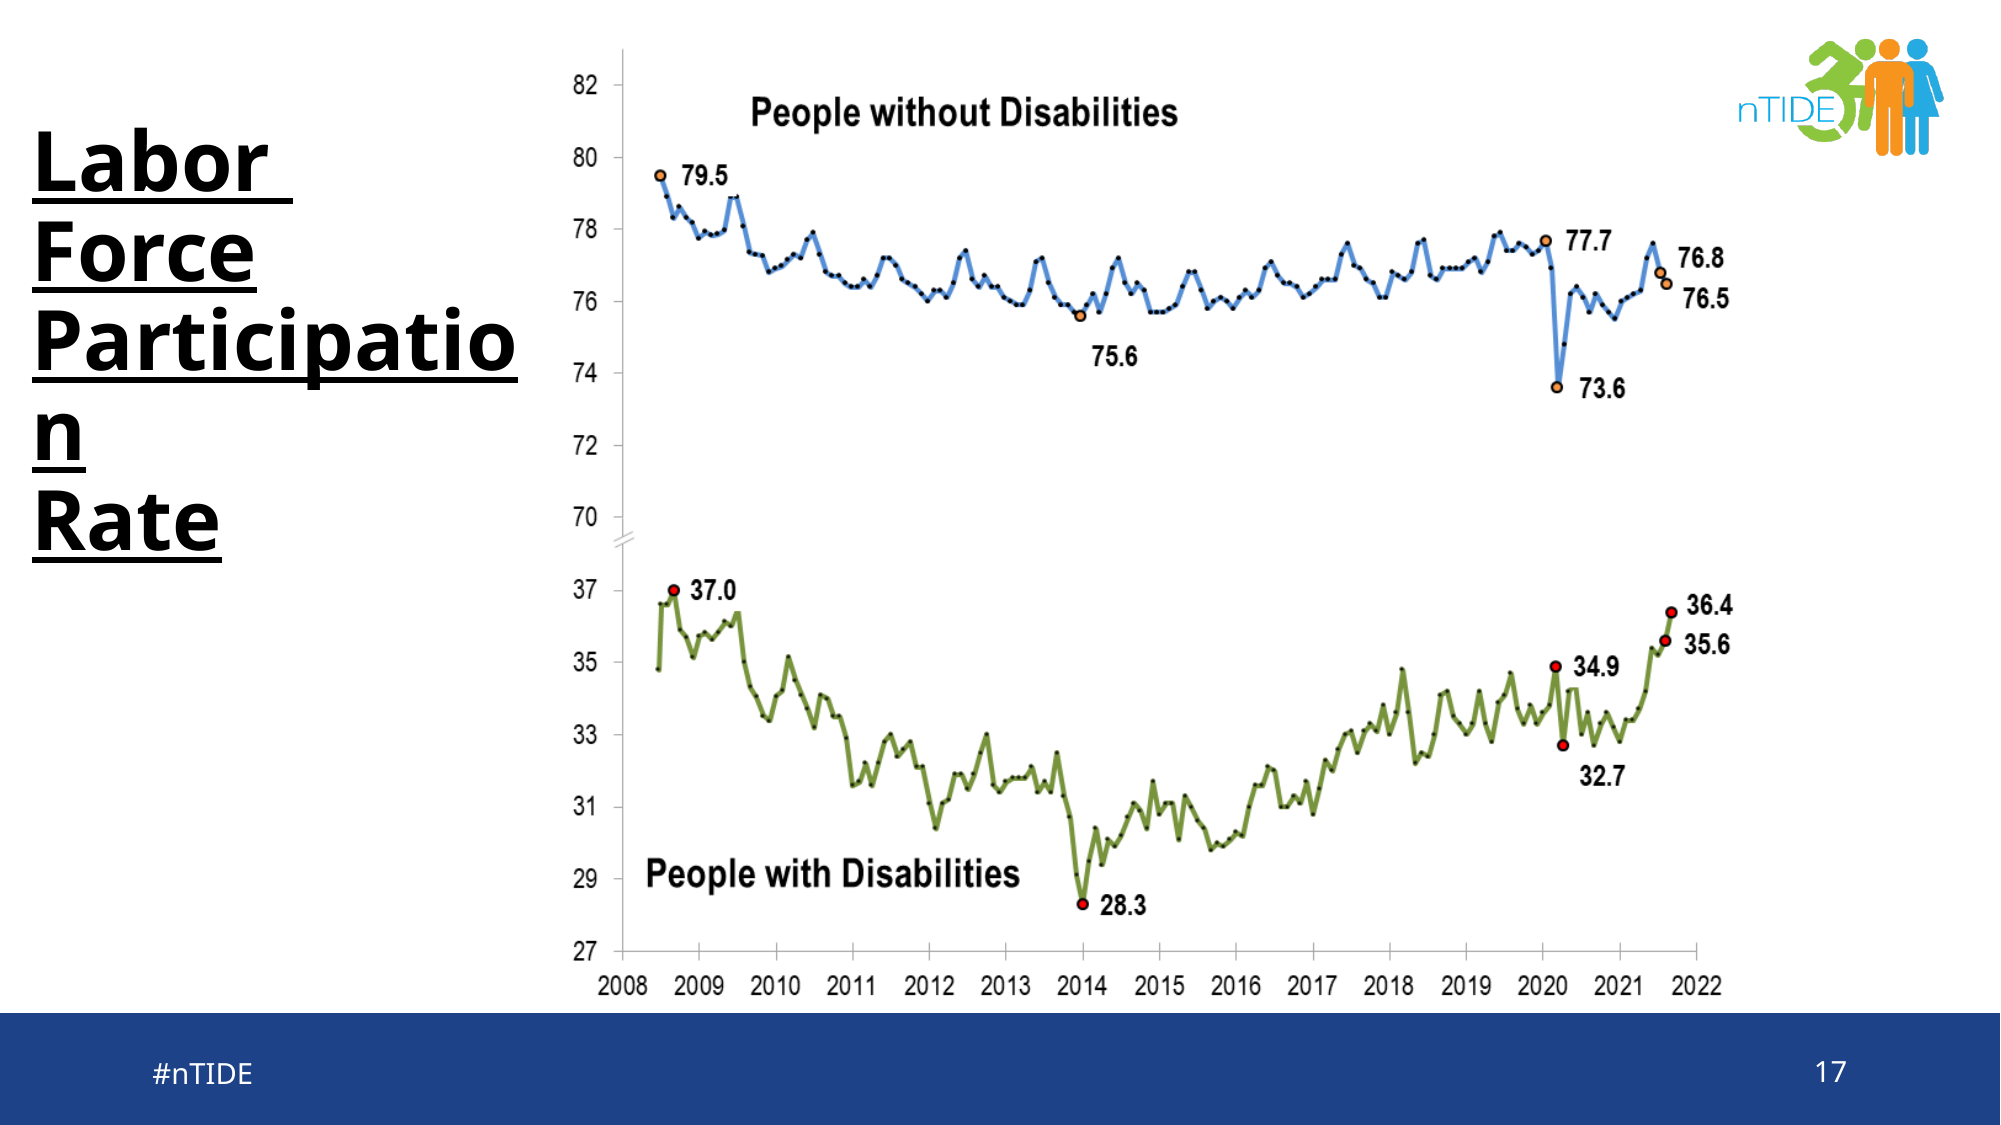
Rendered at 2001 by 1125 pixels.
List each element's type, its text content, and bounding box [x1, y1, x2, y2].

title Labor Force Participation Rate [16, 111, 568, 595]
picture [568, 34, 1952, 1006]
slide_number #nTIDE [137, 1042, 588, 1103]
slide_number 17 [1412, 1042, 1863, 1103]
